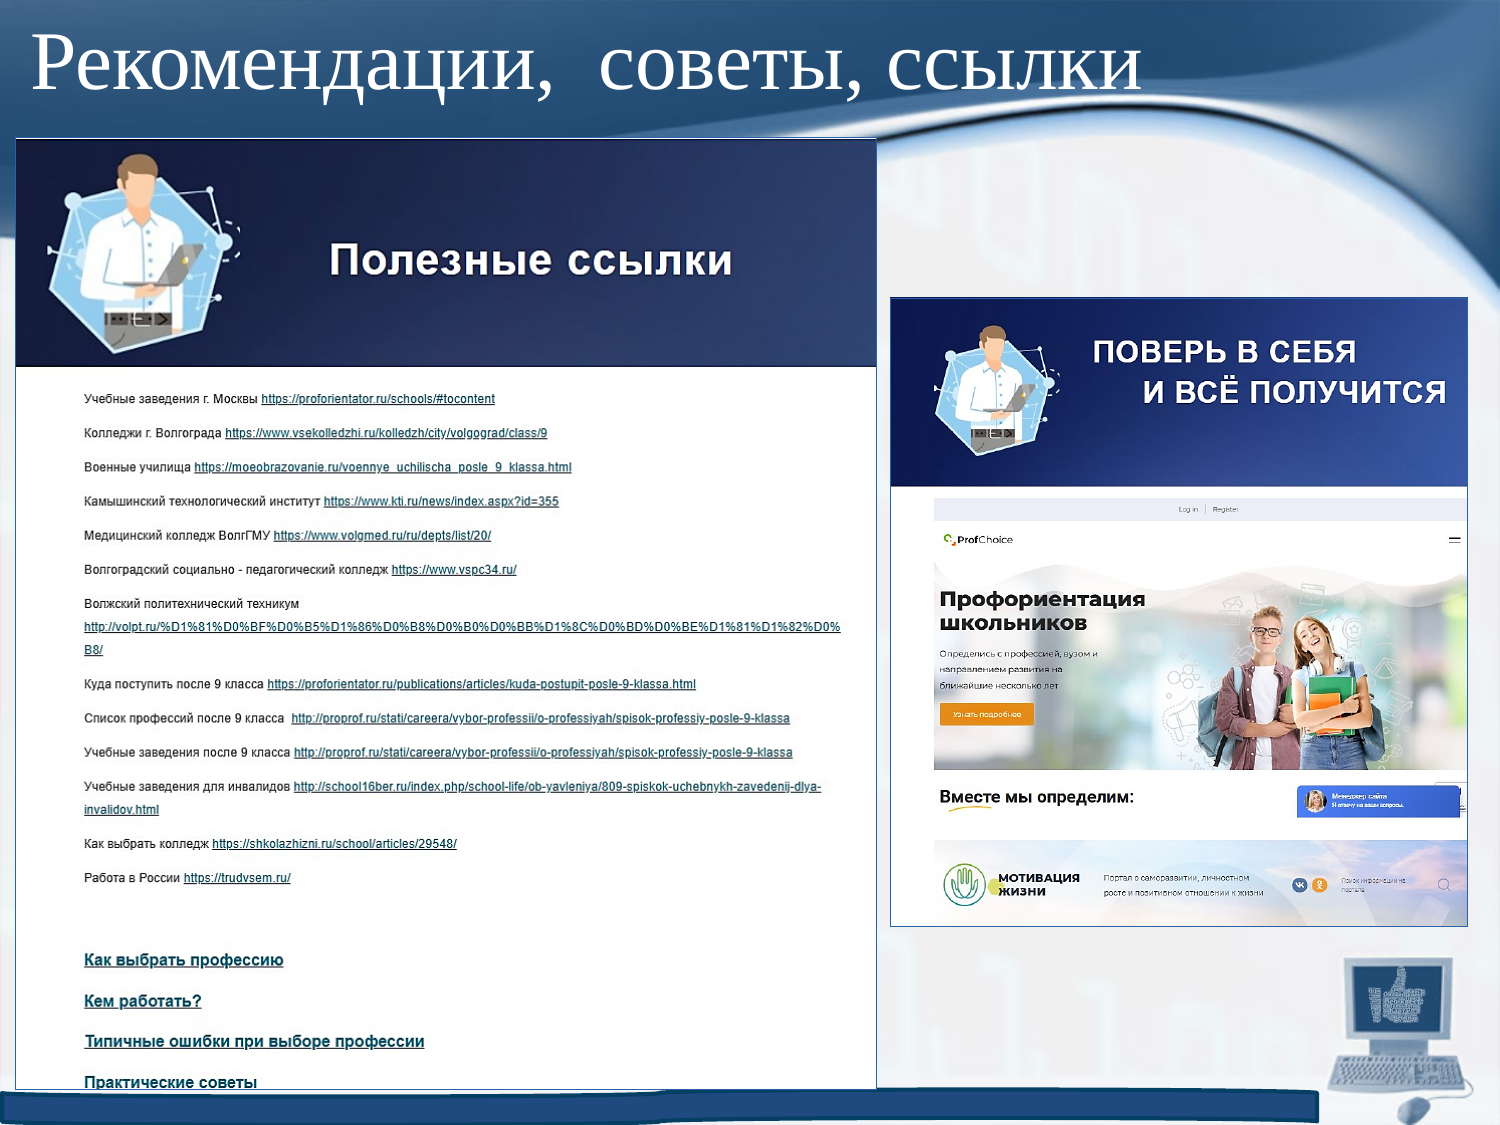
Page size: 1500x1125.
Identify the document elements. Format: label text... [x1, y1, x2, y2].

title Рекомендации, советы, ссылки [15, 0, 1257, 121]
text_box [0, 1087, 1320, 1125]
picture [0, 0, 1500, 1125]
